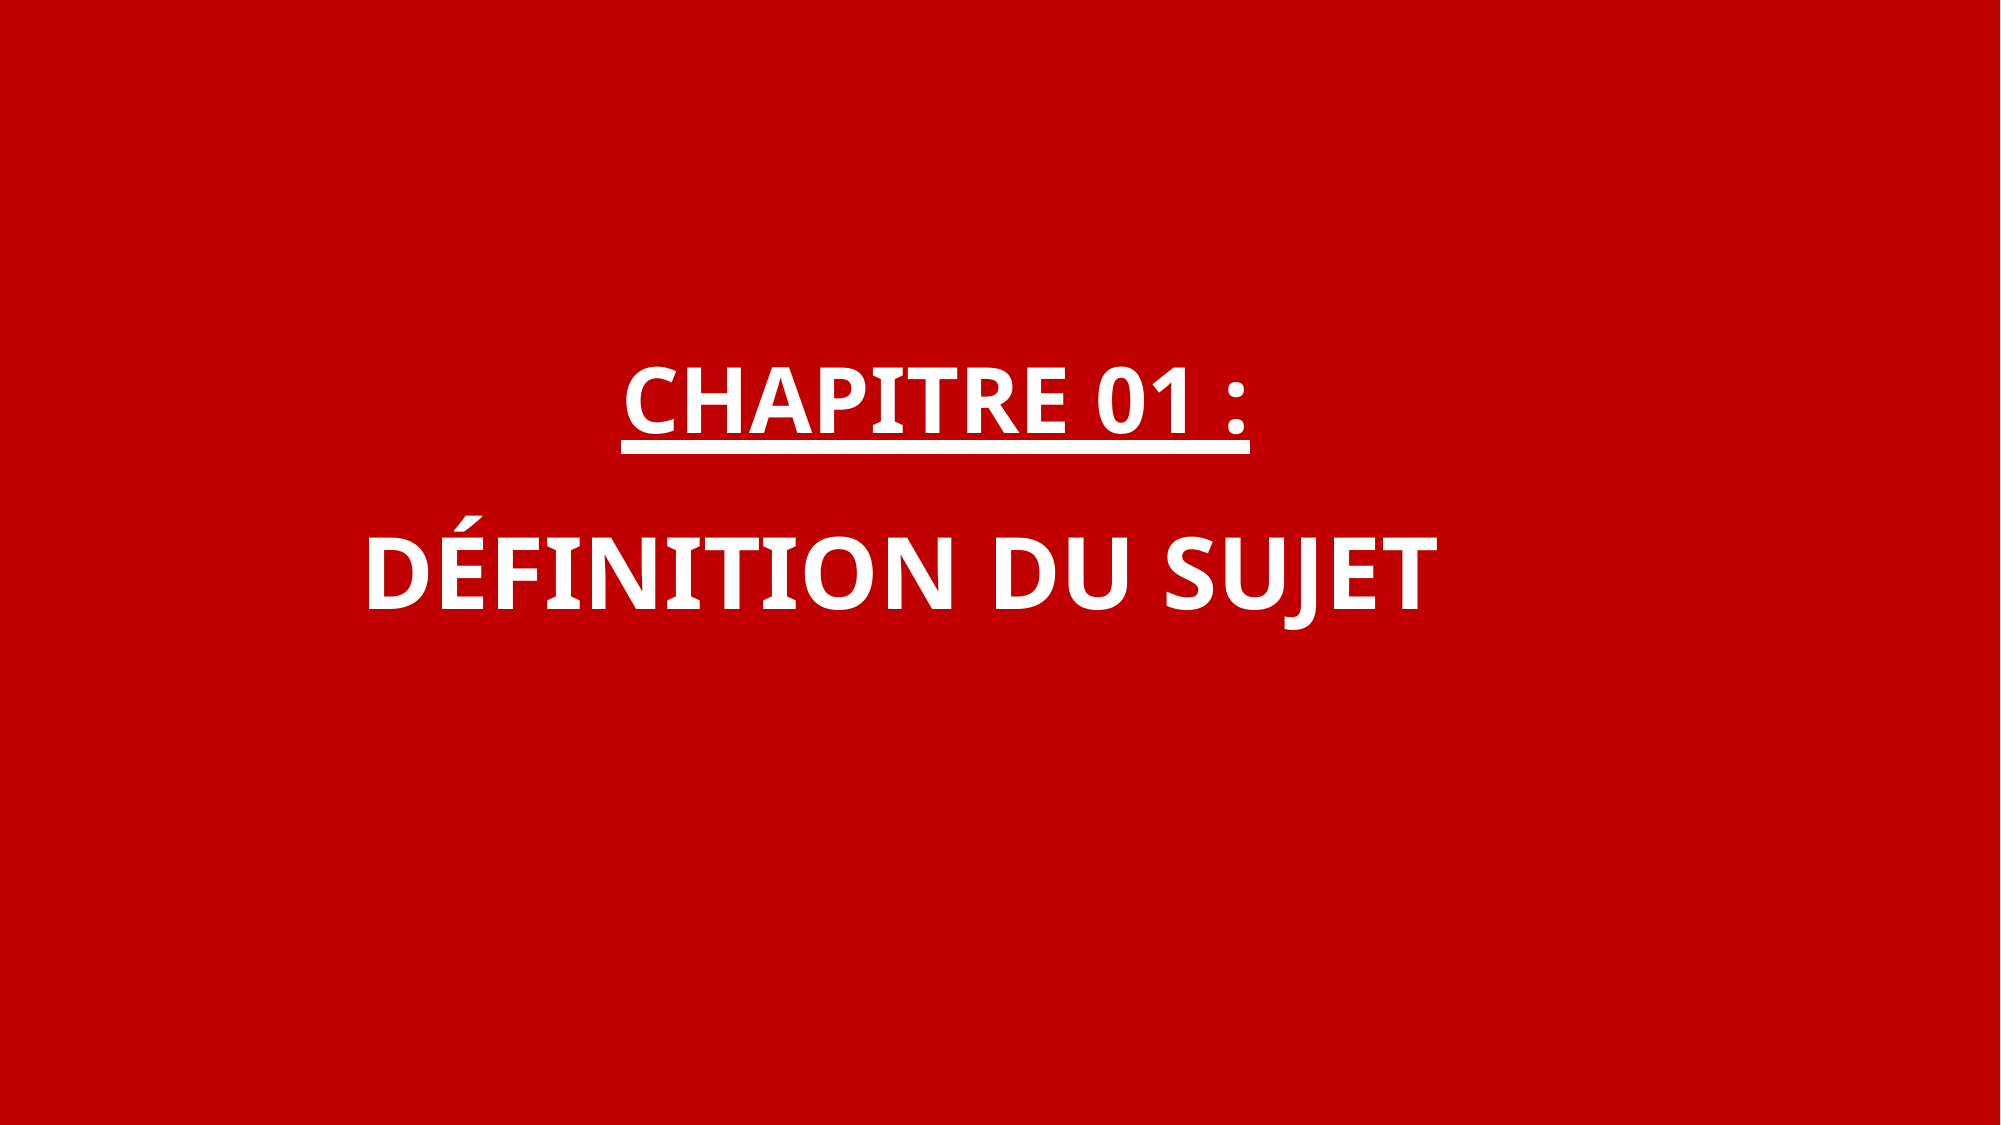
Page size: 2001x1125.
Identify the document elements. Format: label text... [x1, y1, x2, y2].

text_box DÉFINITION DU SUJET [357, 507, 1641, 630]
title CHAPITRE 01 : [618, 339, 1382, 507]
